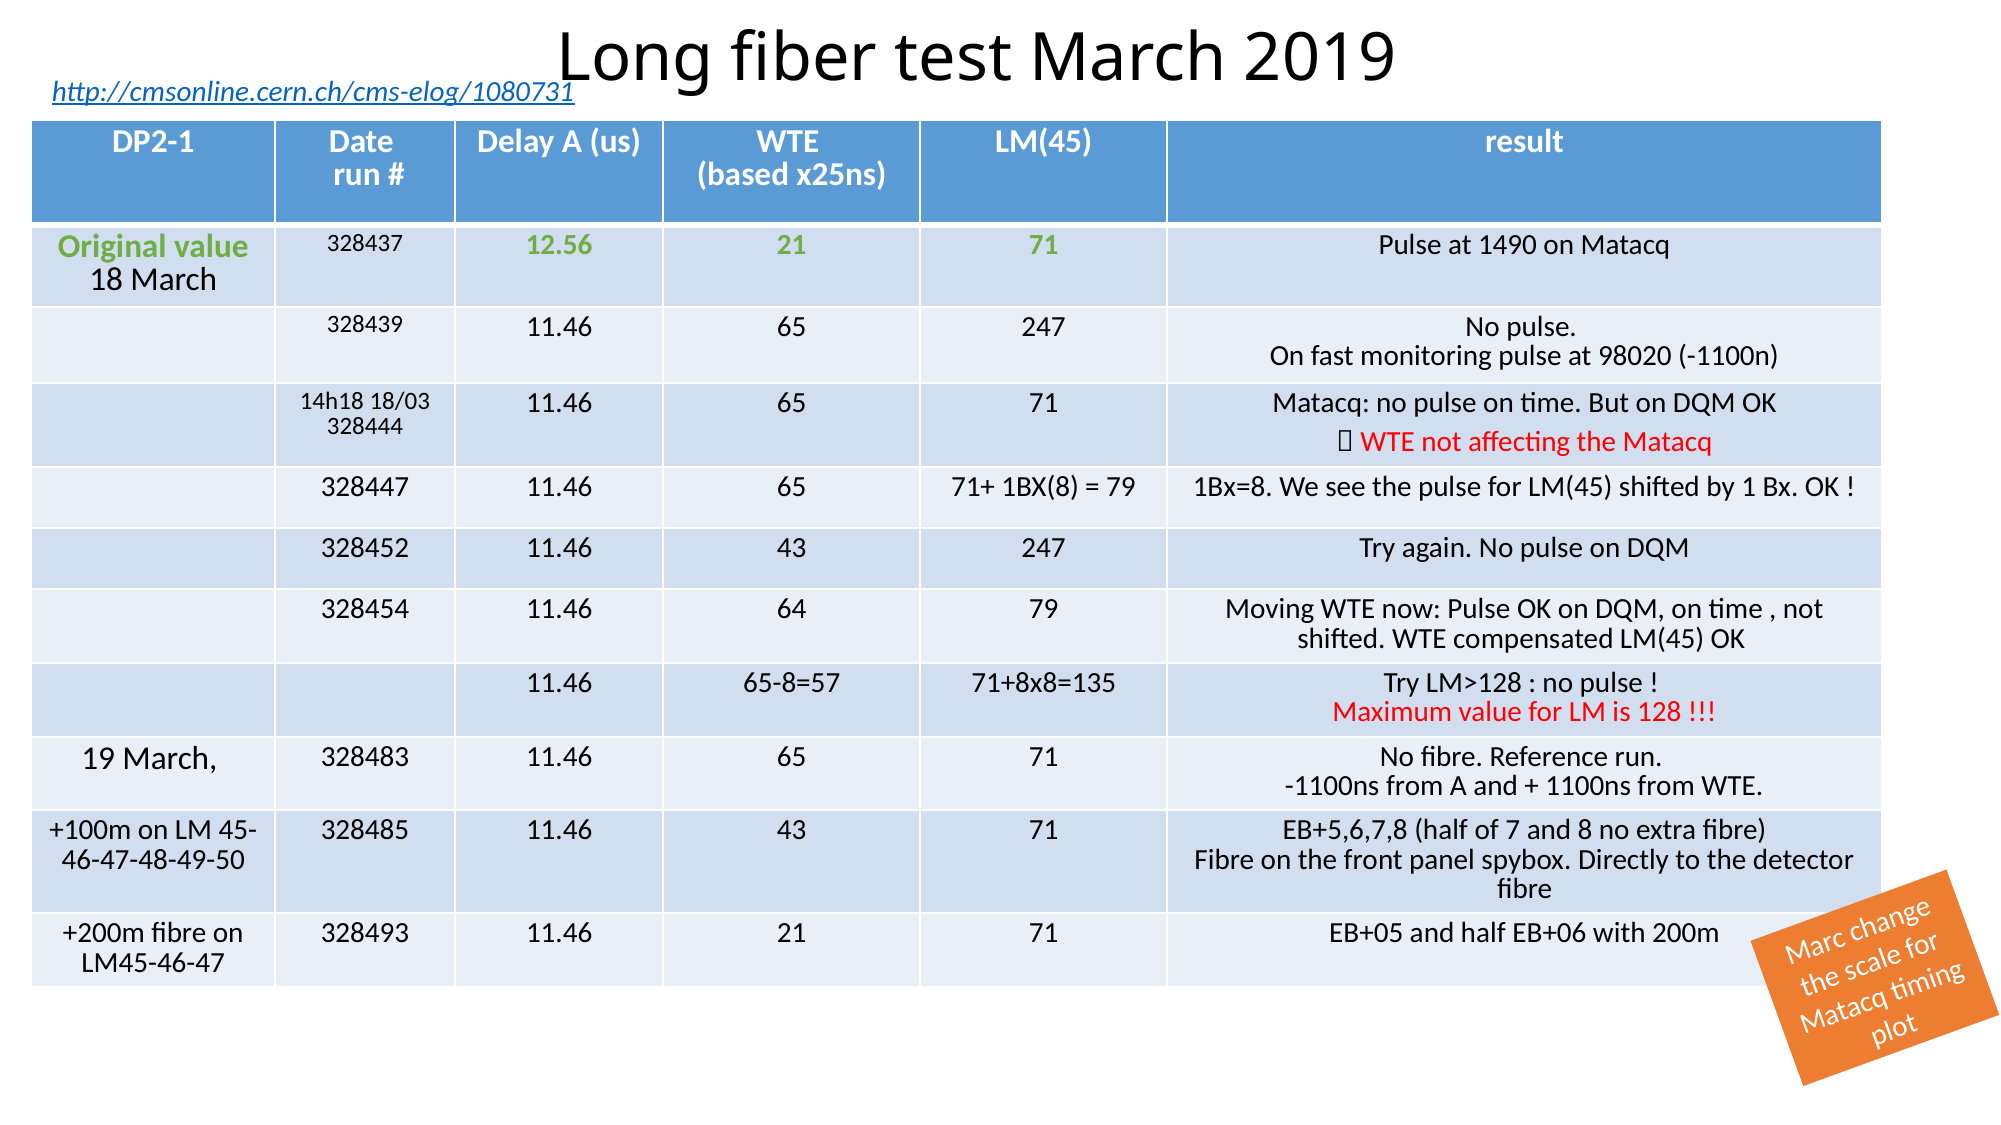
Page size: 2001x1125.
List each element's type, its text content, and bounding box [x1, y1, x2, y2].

table_header Date run # [276, 121, 454, 222]
table_cell 11.46 [456, 308, 662, 382]
table_header Delay A (us) [456, 121, 662, 222]
table_cell [32, 529, 274, 588]
table_cell 328447 [276, 468, 454, 527]
table_cell 11.46 [456, 664, 662, 736]
table_cell 12.56 [456, 228, 662, 306]
table_cell 328454 [276, 590, 454, 662]
table_cell 11.46 [456, 811, 662, 912]
table_cell 21 [664, 228, 919, 306]
table_cell 14h18 18/03 328444 [276, 384, 454, 466]
text_box Marc change the scale for Matacq timing plot [1750, 869, 2000, 1087]
table_cell EB+5,6,7,8 (half of 7 and 8 no extra fibre) Fibre on the front panel spybox. Directly to the detector fibre [1168, 811, 1881, 912]
table_header result [1168, 121, 1881, 222]
table_cell 65-8=57 [664, 664, 919, 736]
table_cell 21 [664, 914, 919, 986]
table_cell 65 [664, 738, 919, 809]
table_header WTE (based x25ns) [664, 121, 919, 222]
table_cell 43 [664, 529, 919, 588]
table_cell 71 [921, 738, 1166, 809]
table_cell [32, 590, 274, 662]
table_cell 71+ 1BX(8) = 79 [921, 468, 1166, 527]
table_header LM(45) [921, 121, 1166, 222]
table_cell 328493 [276, 914, 454, 986]
table_cell 71 [921, 811, 1166, 912]
table_cell Try LM>128 : no pulse ! Maximum value for LM is 128 !!! [1168, 664, 1881, 736]
table_cell +200m fibre on LM45-46-47 [32, 914, 274, 986]
table_cell No fibre. Reference run. -1100ns from A and + 1100ns from WTE. [1168, 738, 1881, 809]
table_cell 79 [921, 590, 1166, 662]
table_cell 65 [664, 308, 919, 382]
table_cell 11.46 [456, 529, 662, 588]
table_cell 11.46 [456, 468, 662, 527]
table_cell Pulse at 1490 on Matacq [1168, 228, 1881, 306]
table_cell [32, 468, 274, 527]
table_cell EB+05 and half EB+06 with 200m [1168, 914, 1821, 986]
table_cell 1Bx=8. We see the pulse for LM(45) shifted by 1 Bx. OK ! [1168, 468, 1881, 527]
table_cell +100m on LM 45-46-47-48-49-50 [32, 811, 274, 912]
table_header DP2-1 [32, 121, 274, 222]
table_cell 19 March, [32, 738, 274, 809]
table_cell [32, 308, 274, 382]
text_box http://cmsonline.cern.ch/cms-elog/1080731 [37, 64, 590, 115]
table_cell 11.46 [456, 738, 662, 809]
table_cell 65 [664, 384, 919, 466]
table_cell 328452 [276, 529, 454, 588]
table_cell 328483 [276, 738, 454, 809]
table_cell 64 [664, 590, 919, 662]
table_cell 328485 [276, 811, 454, 912]
table_cell Original value 18 March [32, 228, 274, 306]
table_cell 71 [921, 384, 1166, 466]
table_cell 71 [921, 914, 1166, 986]
table_cell 247 [921, 529, 1166, 588]
table_cell No pulse. On fast monitoring pulse at 98020 (-1100n) [1168, 308, 1881, 382]
table_cell 43 [664, 811, 919, 912]
table_cell 71+8x8=135 [921, 664, 1166, 736]
table_cell 11.46 [456, 590, 662, 662]
table_cell 11.46 [456, 914, 662, 986]
table_cell 328437 [276, 228, 454, 306]
table_cell Matacq: no pulse on time. But on DQM OK  WTE not affecting the Matacq [1168, 384, 1881, 466]
table_cell 65 [664, 468, 919, 527]
table_cell 247 [921, 308, 1166, 382]
table_cell Moving WTE now: Pulse OK on DQM, on time , not shifted. WTE compensated LM(45) OK [1168, 590, 1881, 662]
table_cell [32, 384, 274, 466]
table_cell 328439 [276, 308, 454, 382]
table_cell 71 [921, 228, 1166, 306]
table_cell [276, 664, 454, 736]
table_cell Try again. No pulse on DQM [1168, 529, 1881, 588]
table_cell 11.46 [456, 384, 662, 466]
text_box Long fiber test March 2019 [227, 1, 1727, 116]
table_cell [32, 664, 274, 736]
